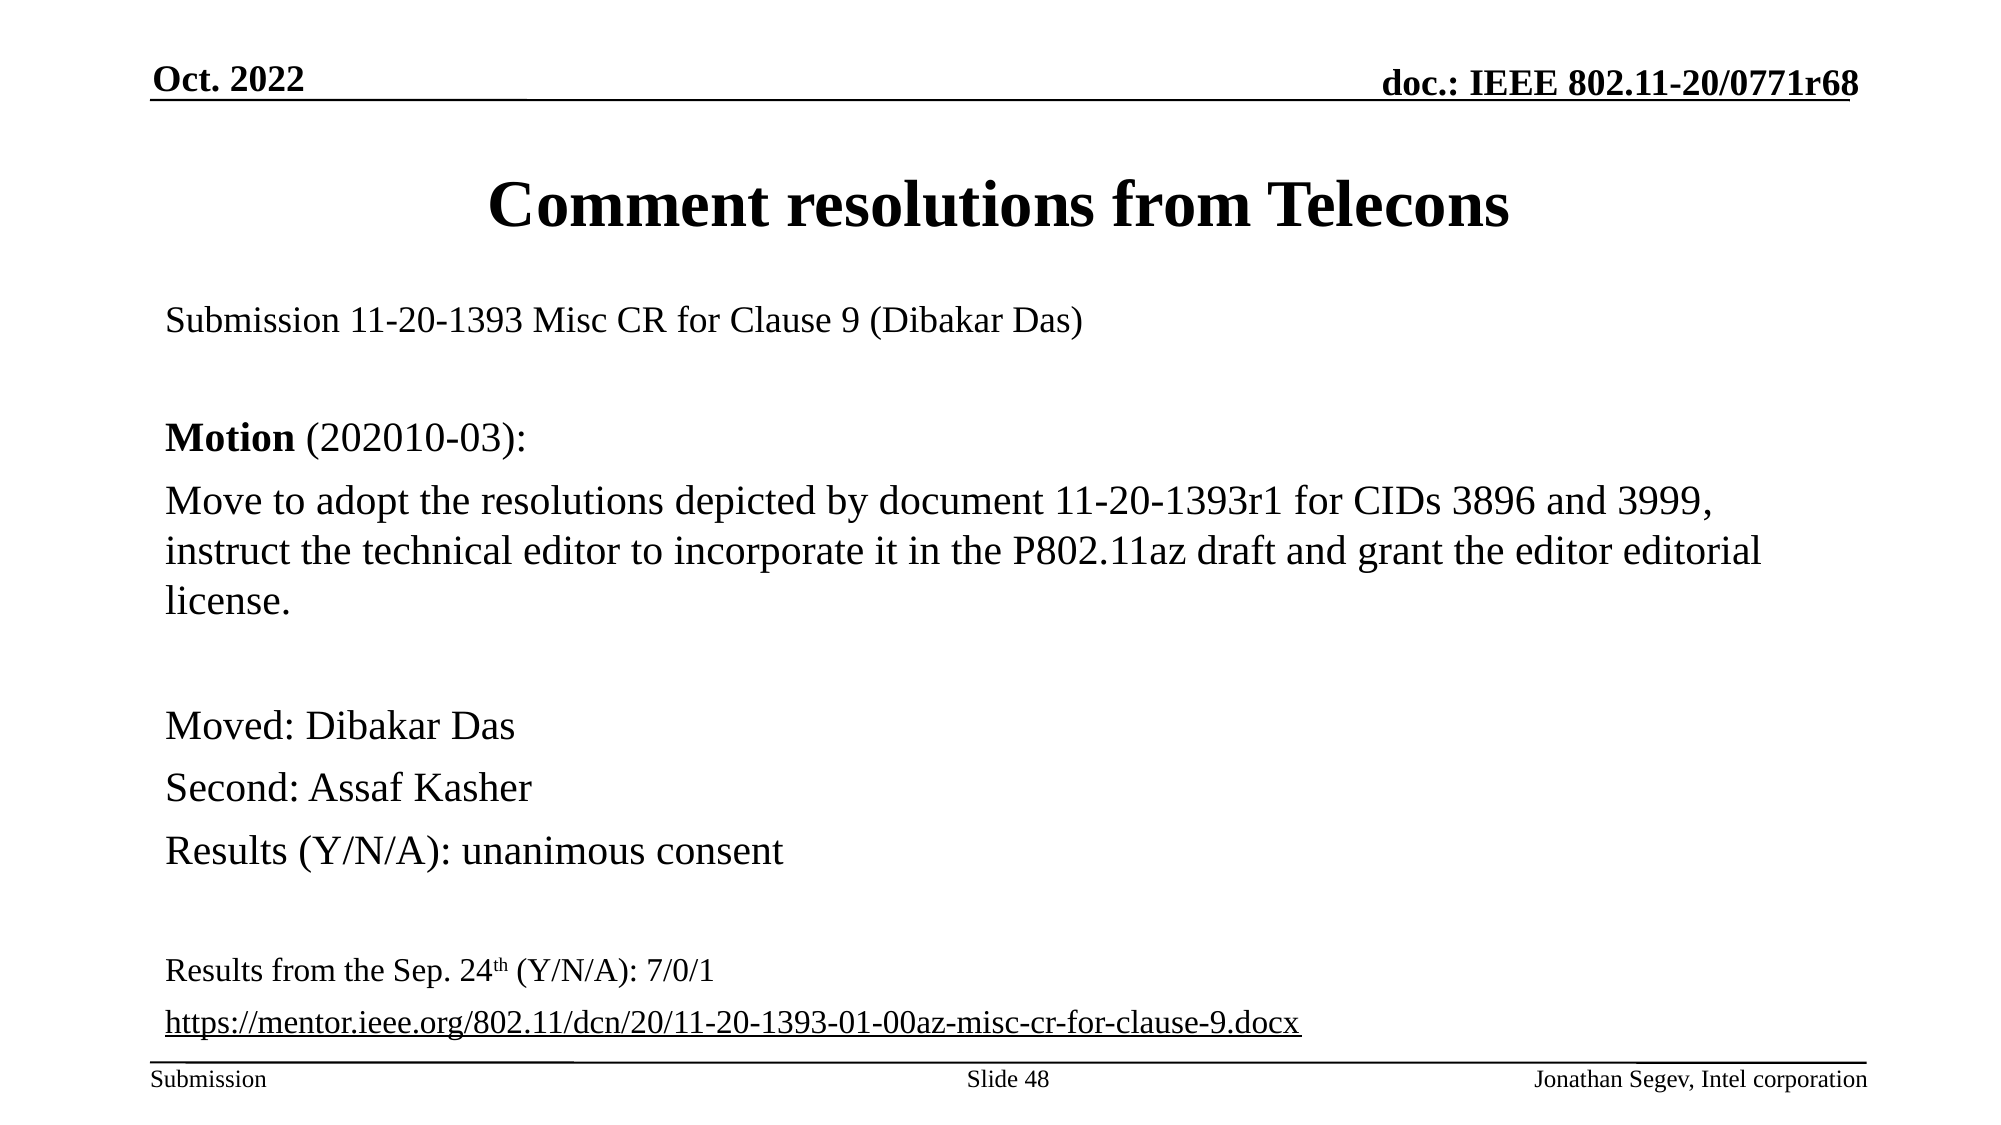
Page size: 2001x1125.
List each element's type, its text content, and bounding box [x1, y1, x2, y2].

slide_number Slide 48 [950, 1061, 1067, 1123]
title Comment resolutions from Telecons [149, 112, 1850, 286]
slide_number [152, 54, 563, 100]
footer Jonathan Segev, Intel corporation [1171, 1061, 1869, 1093]
list Submission 11-20-1393 Misc CR for Clause 9 (Dibakar Das) Motion (202010-03): Move to adopt the resolutions depicted by document 11-20-1393r1 for CIDs 3896 and 3999, instruct the technical editor to incorporate it in the P802.11az draft and grant the editor editorial license. Moved: Dibakar Das Second: Assaf Kasher Results (Y/N/A): unanimous consent Results from the Sep. 24th (Y/N/A): 7/0/1 https://mentor.ieee.org/802.11/dcn/20/11-20-1393-01-00az-misc-cr-for-clause-9.docx [149, 286, 1850, 1000]
